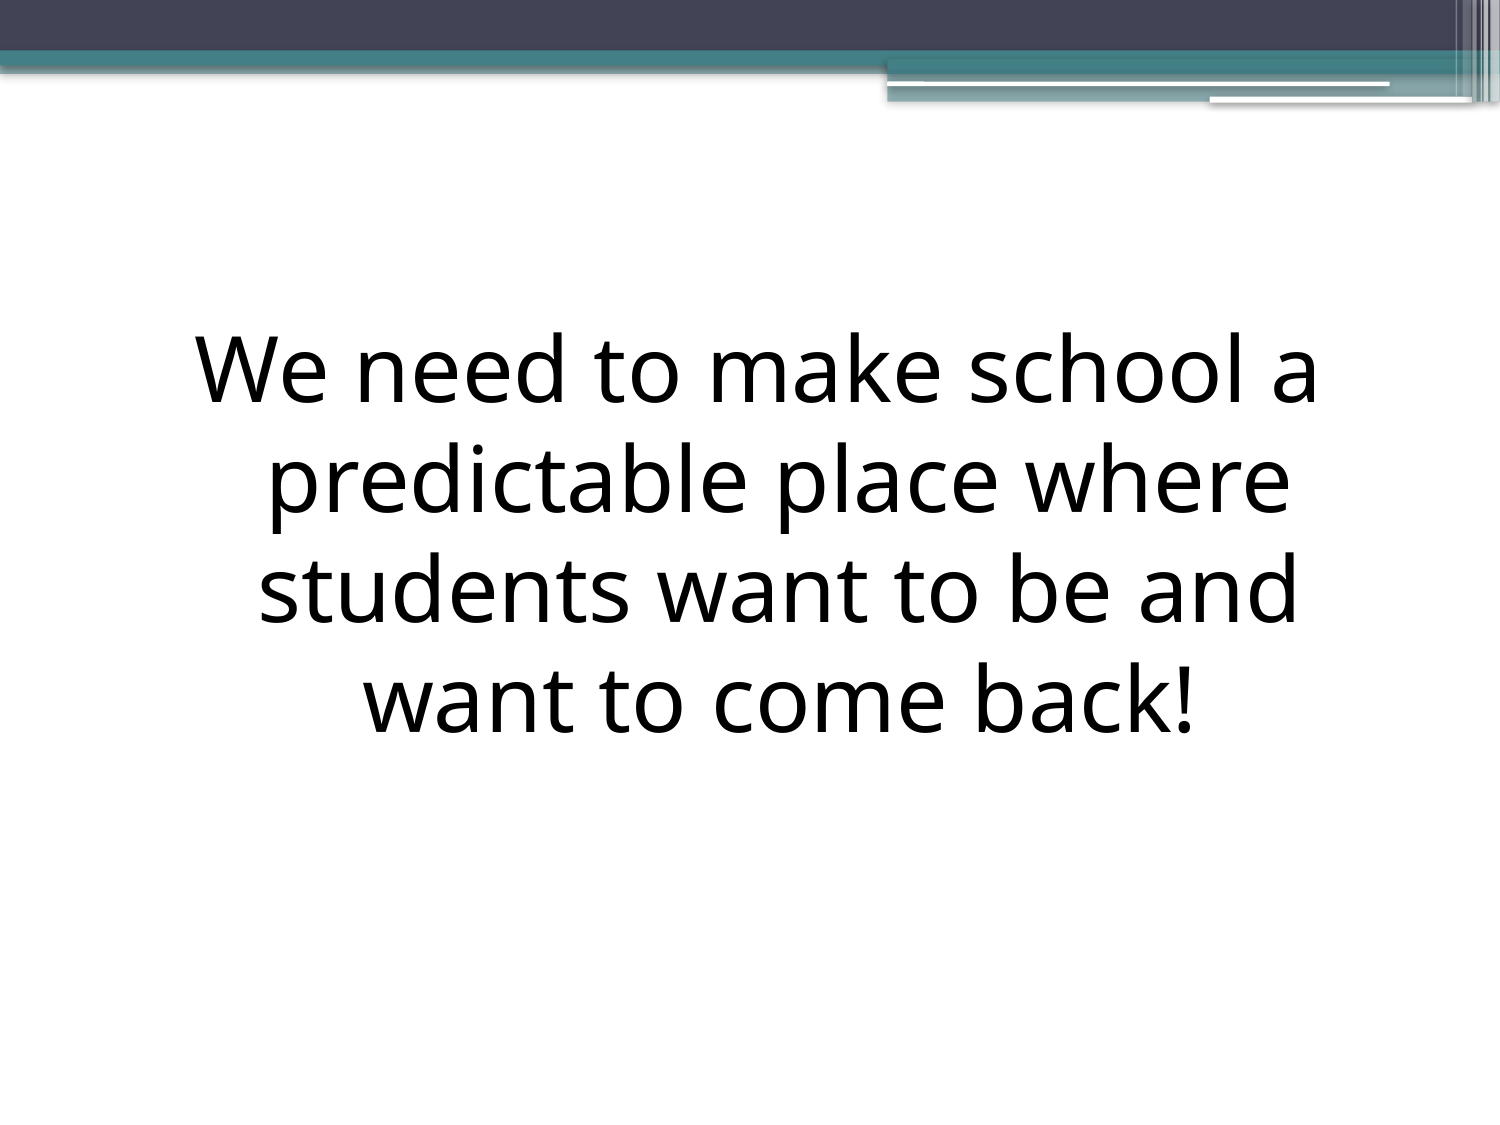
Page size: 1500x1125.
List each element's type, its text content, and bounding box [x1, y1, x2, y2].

list We need to make school a predictable place where students want to be and want to come back! [75, 187, 1425, 1029]
